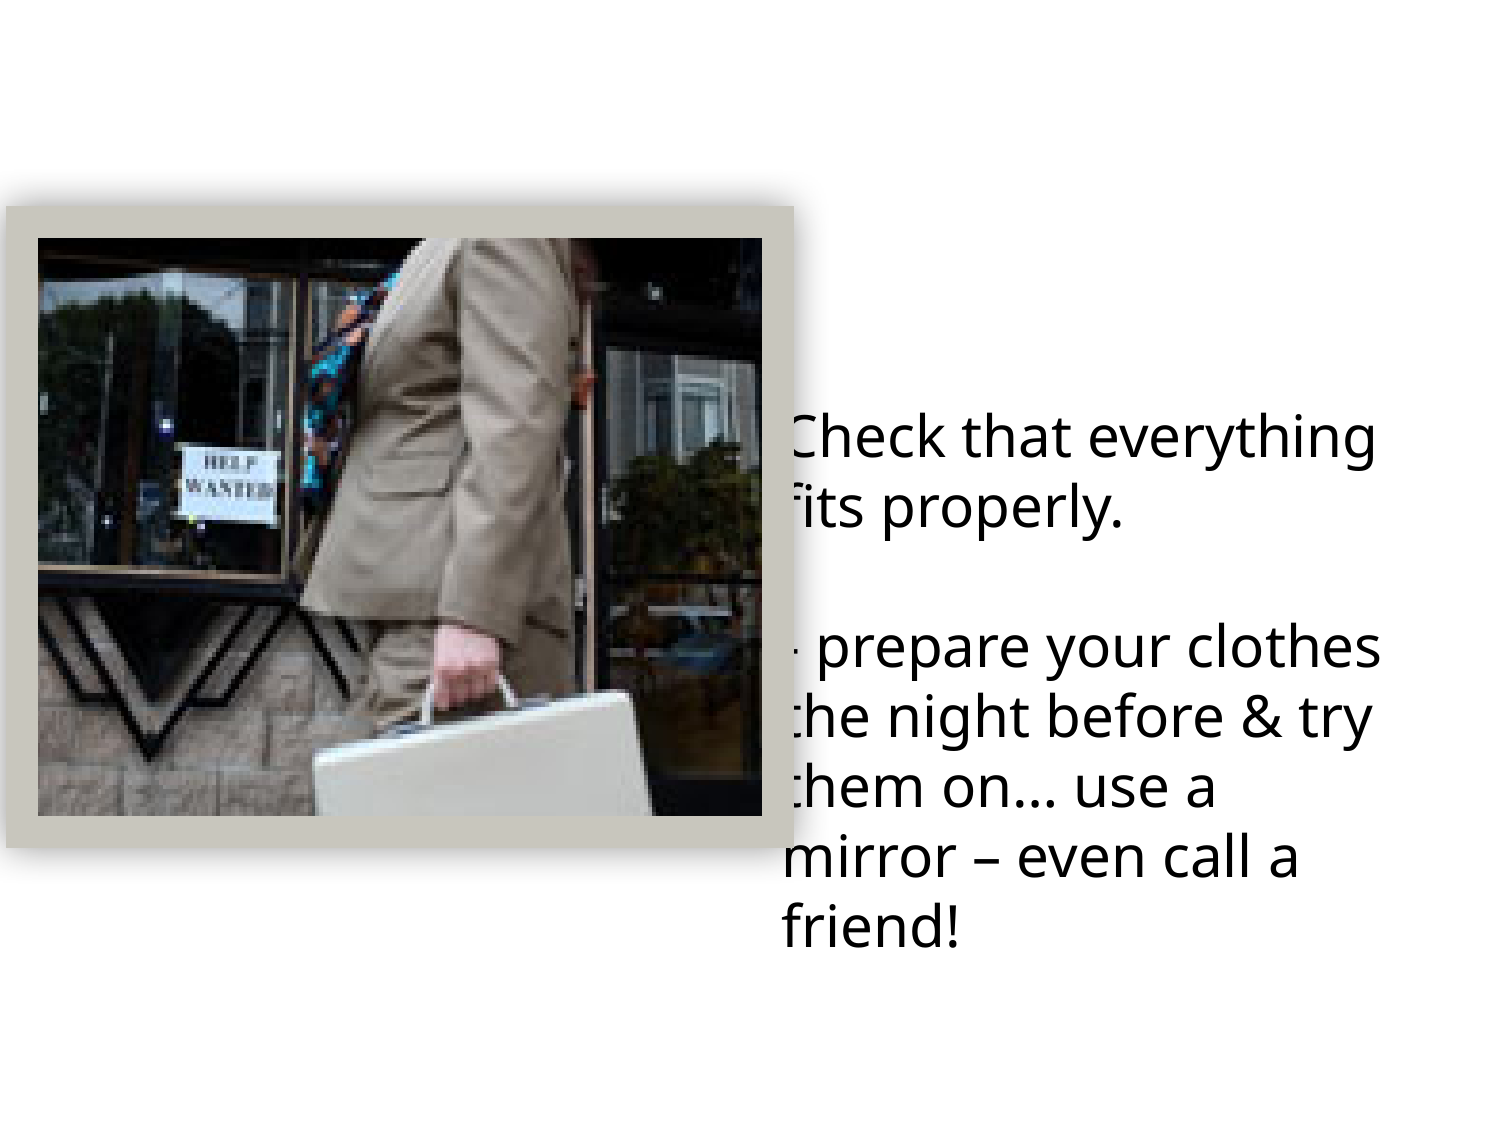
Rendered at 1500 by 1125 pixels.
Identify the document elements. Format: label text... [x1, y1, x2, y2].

picture [37, 237, 763, 817]
text_box Check that everything fits properly. - prepare your clothes the night before & try them on… use a mirror – even call a friend! [766, 392, 1405, 967]
